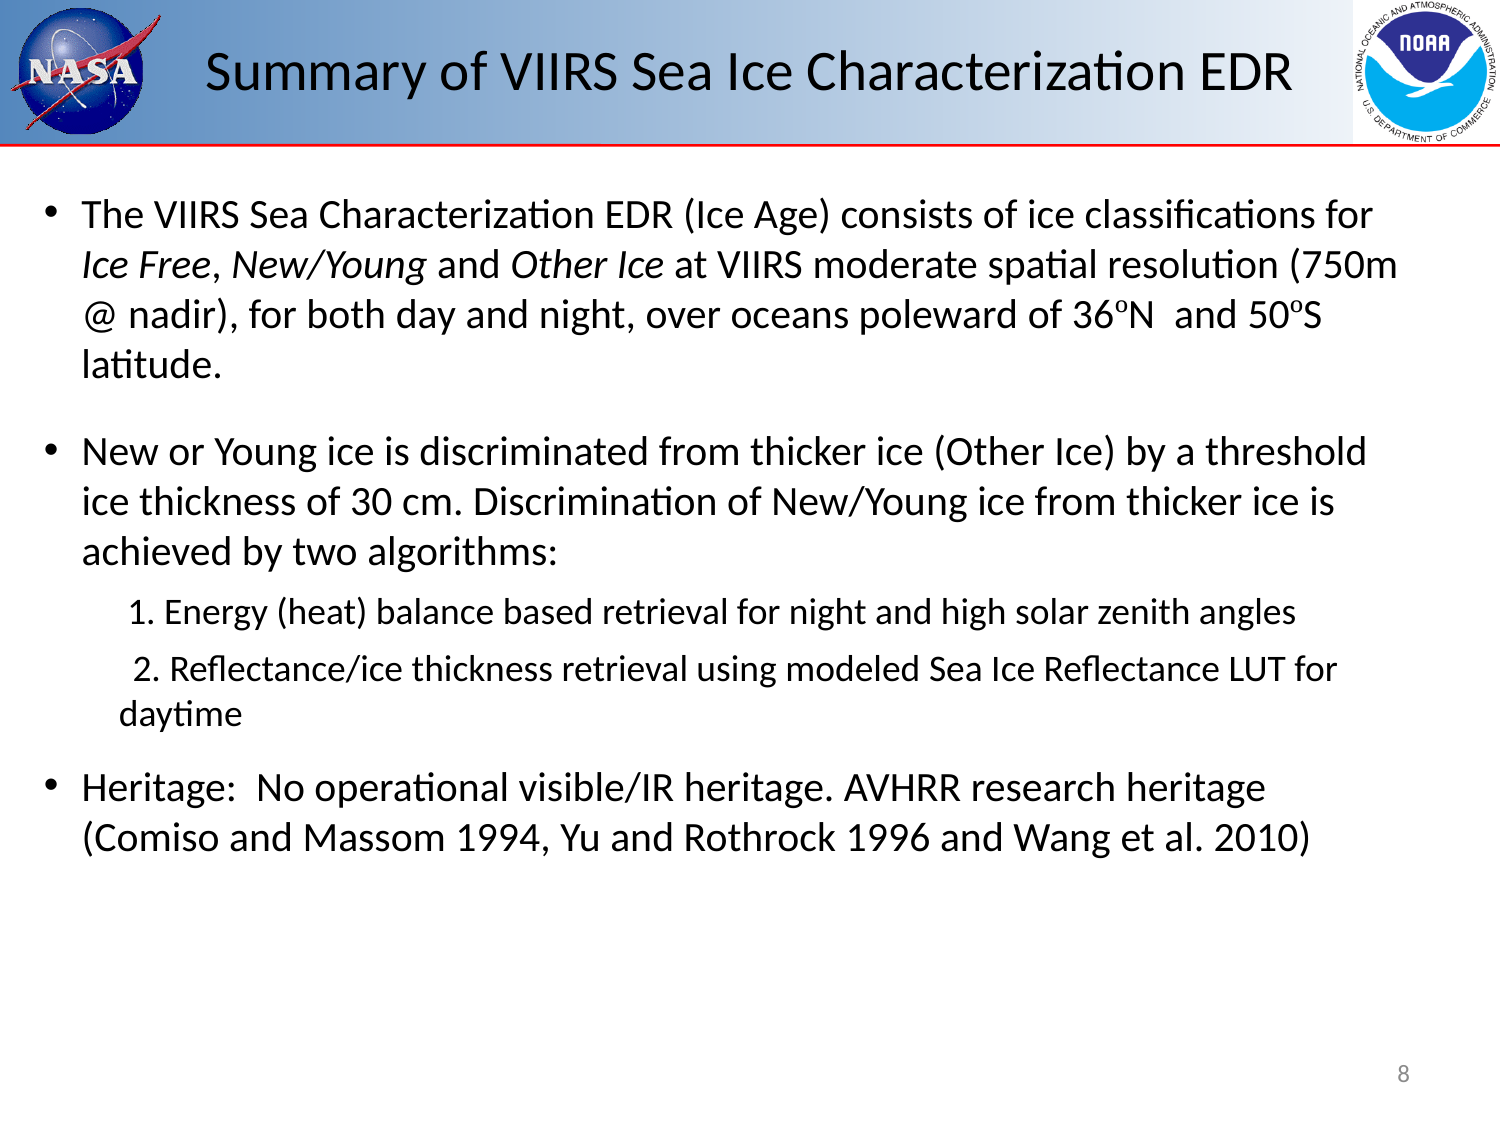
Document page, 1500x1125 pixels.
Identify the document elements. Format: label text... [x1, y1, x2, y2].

picture [1353, 0, 1498, 144]
picture [0, 0, 161, 142]
slide_number 8 [1074, 1042, 1425, 1103]
text_box The VIIRS Sea Characterization EDR (Ice Age) consists of ice classifications for Ice Free, New/Young and Other Ice at VIIRS moderate spatial resolution (750m @ nadir), for both day and night, over oceans poleward of 36ºN and 50ºS latitude. New or Young ice is discriminated from thicker ice (Other Ice) by a threshold ice thickness of 30 cm. Discrimination of New/Young ice from thicker ice is achieved by two algorithms: 1. Energy (heat) balance based retrieval for night and high solar zenith angles 2. Reflectance/ice thickness retrieval using modeled Sea Ice Reflectance LUT for daytime Heritage: No operational visible/IR heritage. AVHRR research heritage (Comiso and Massom 1994, Yu and Rothrock 1996 and Wang et al. 2010) [29, 179, 1425, 986]
title Summary of VIIRS Sea Ice Characterization EDR [119, 0, 1394, 135]
